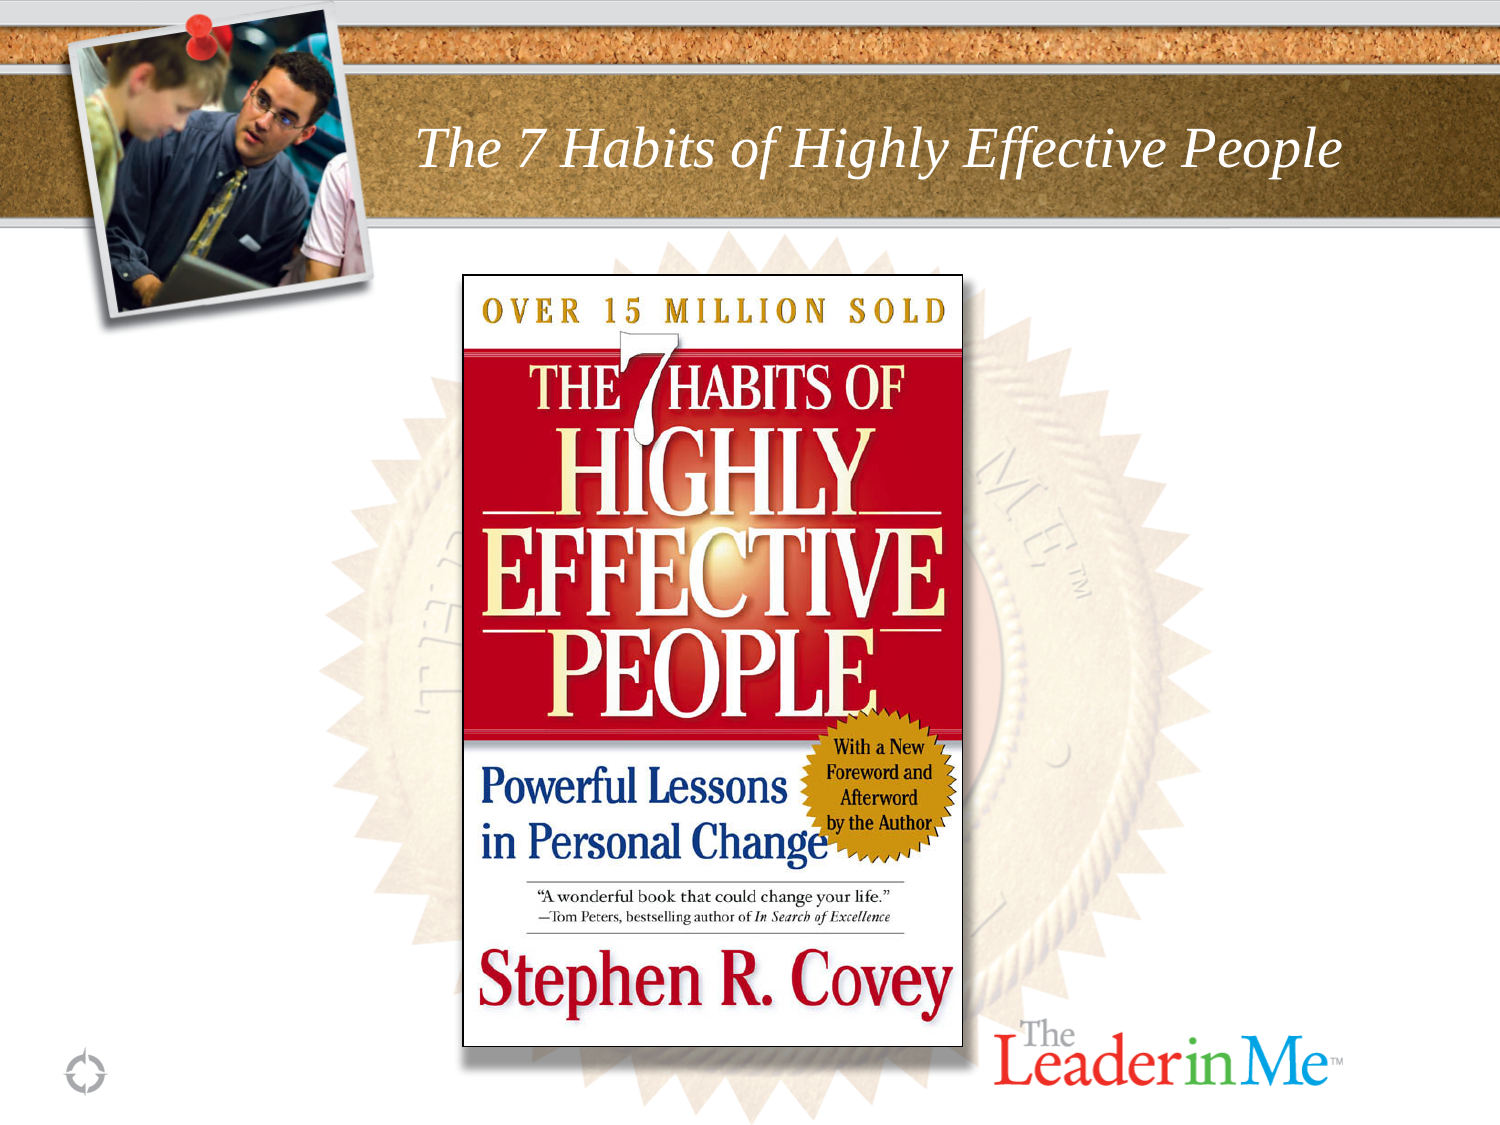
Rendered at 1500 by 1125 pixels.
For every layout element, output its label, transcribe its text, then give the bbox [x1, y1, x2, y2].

picture [0, 0, 1500, 1125]
title The 7 Habits of Highly Effective People [399, 49, 1463, 238]
